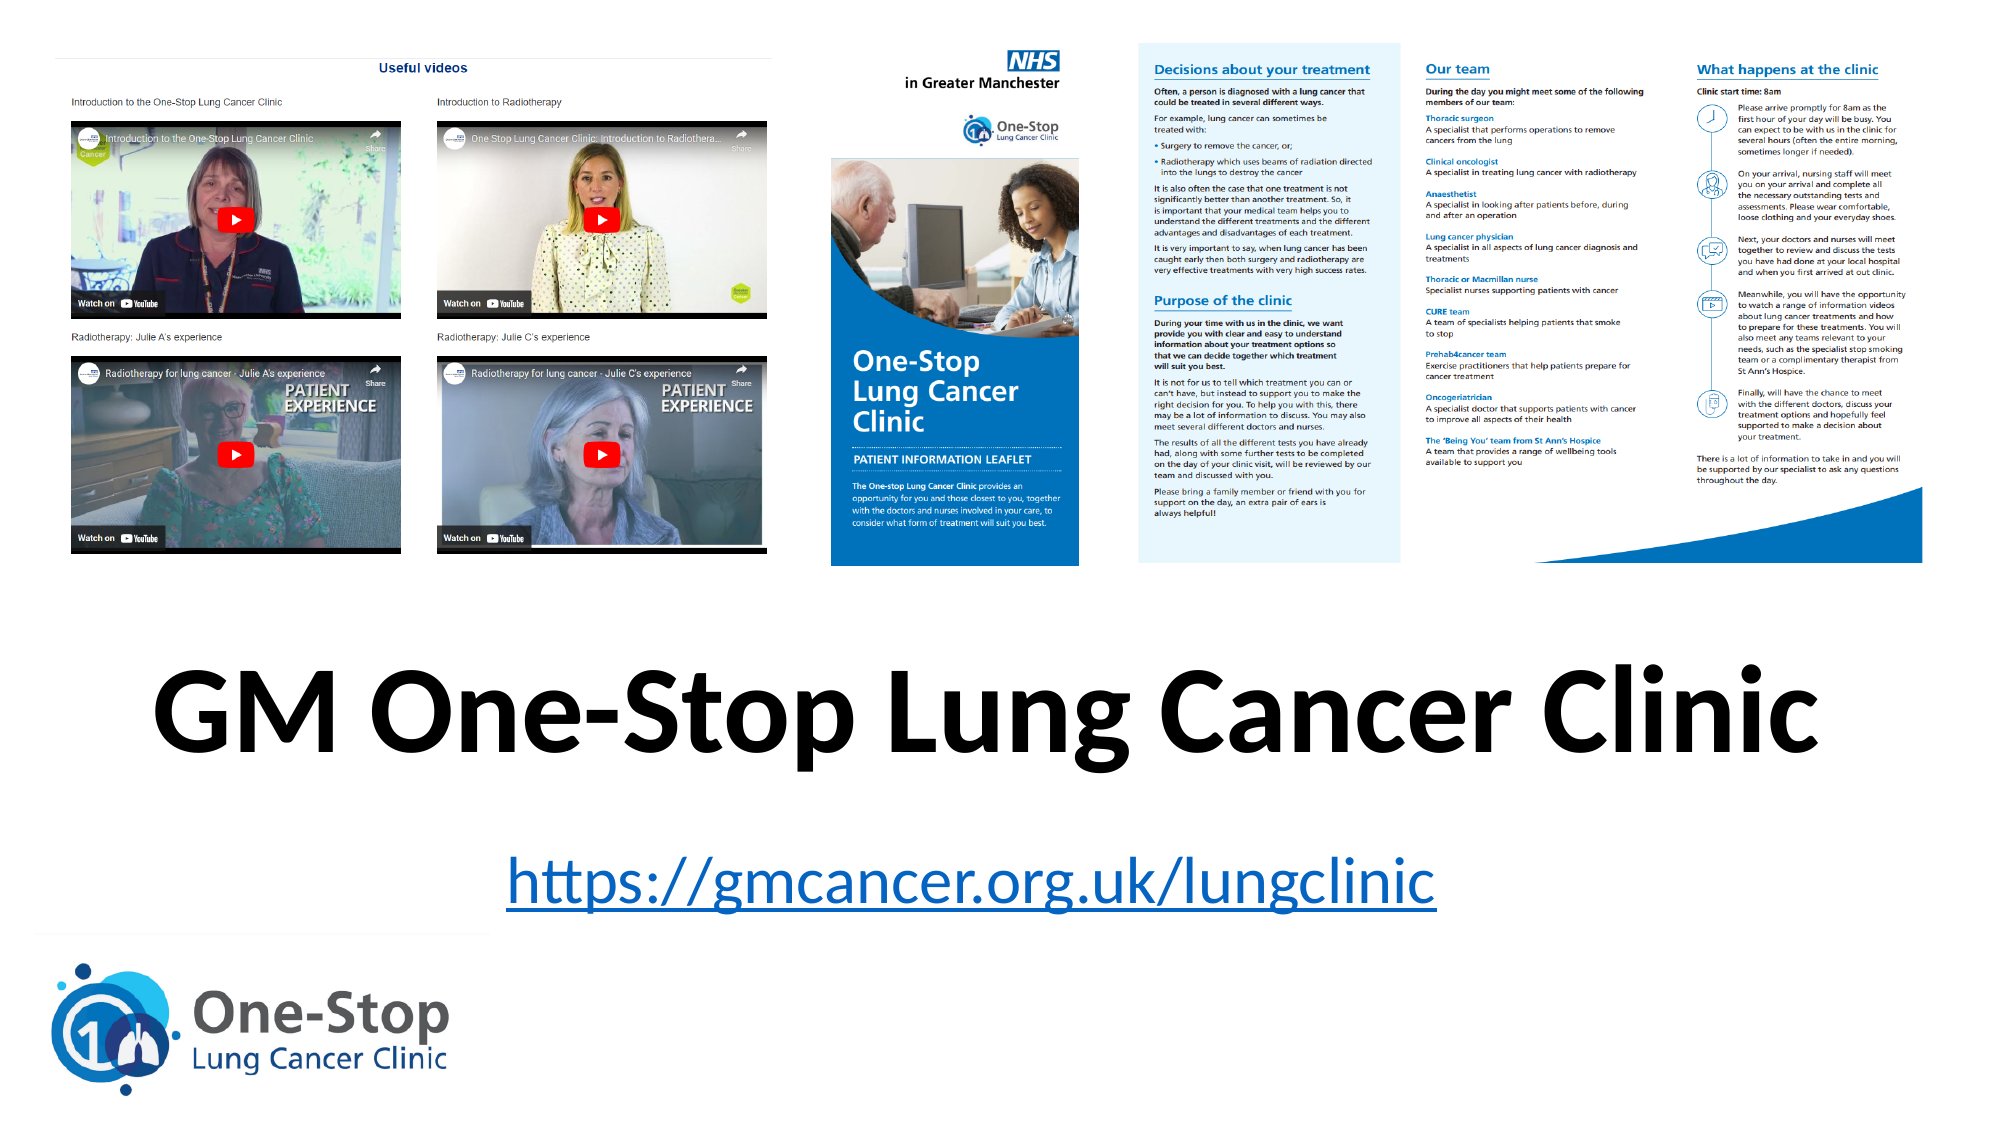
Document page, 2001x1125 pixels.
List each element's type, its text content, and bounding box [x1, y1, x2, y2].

title GM One-Stop Lung Cancer Clinic [137, 622, 1863, 787]
picture [55, 58, 772, 563]
picture [34, 933, 490, 1125]
text_box https://gmcancer.org.uk/lungclinic [416, 829, 1580, 925]
picture [831, 28, 1080, 566]
picture [1138, 43, 1923, 563]
